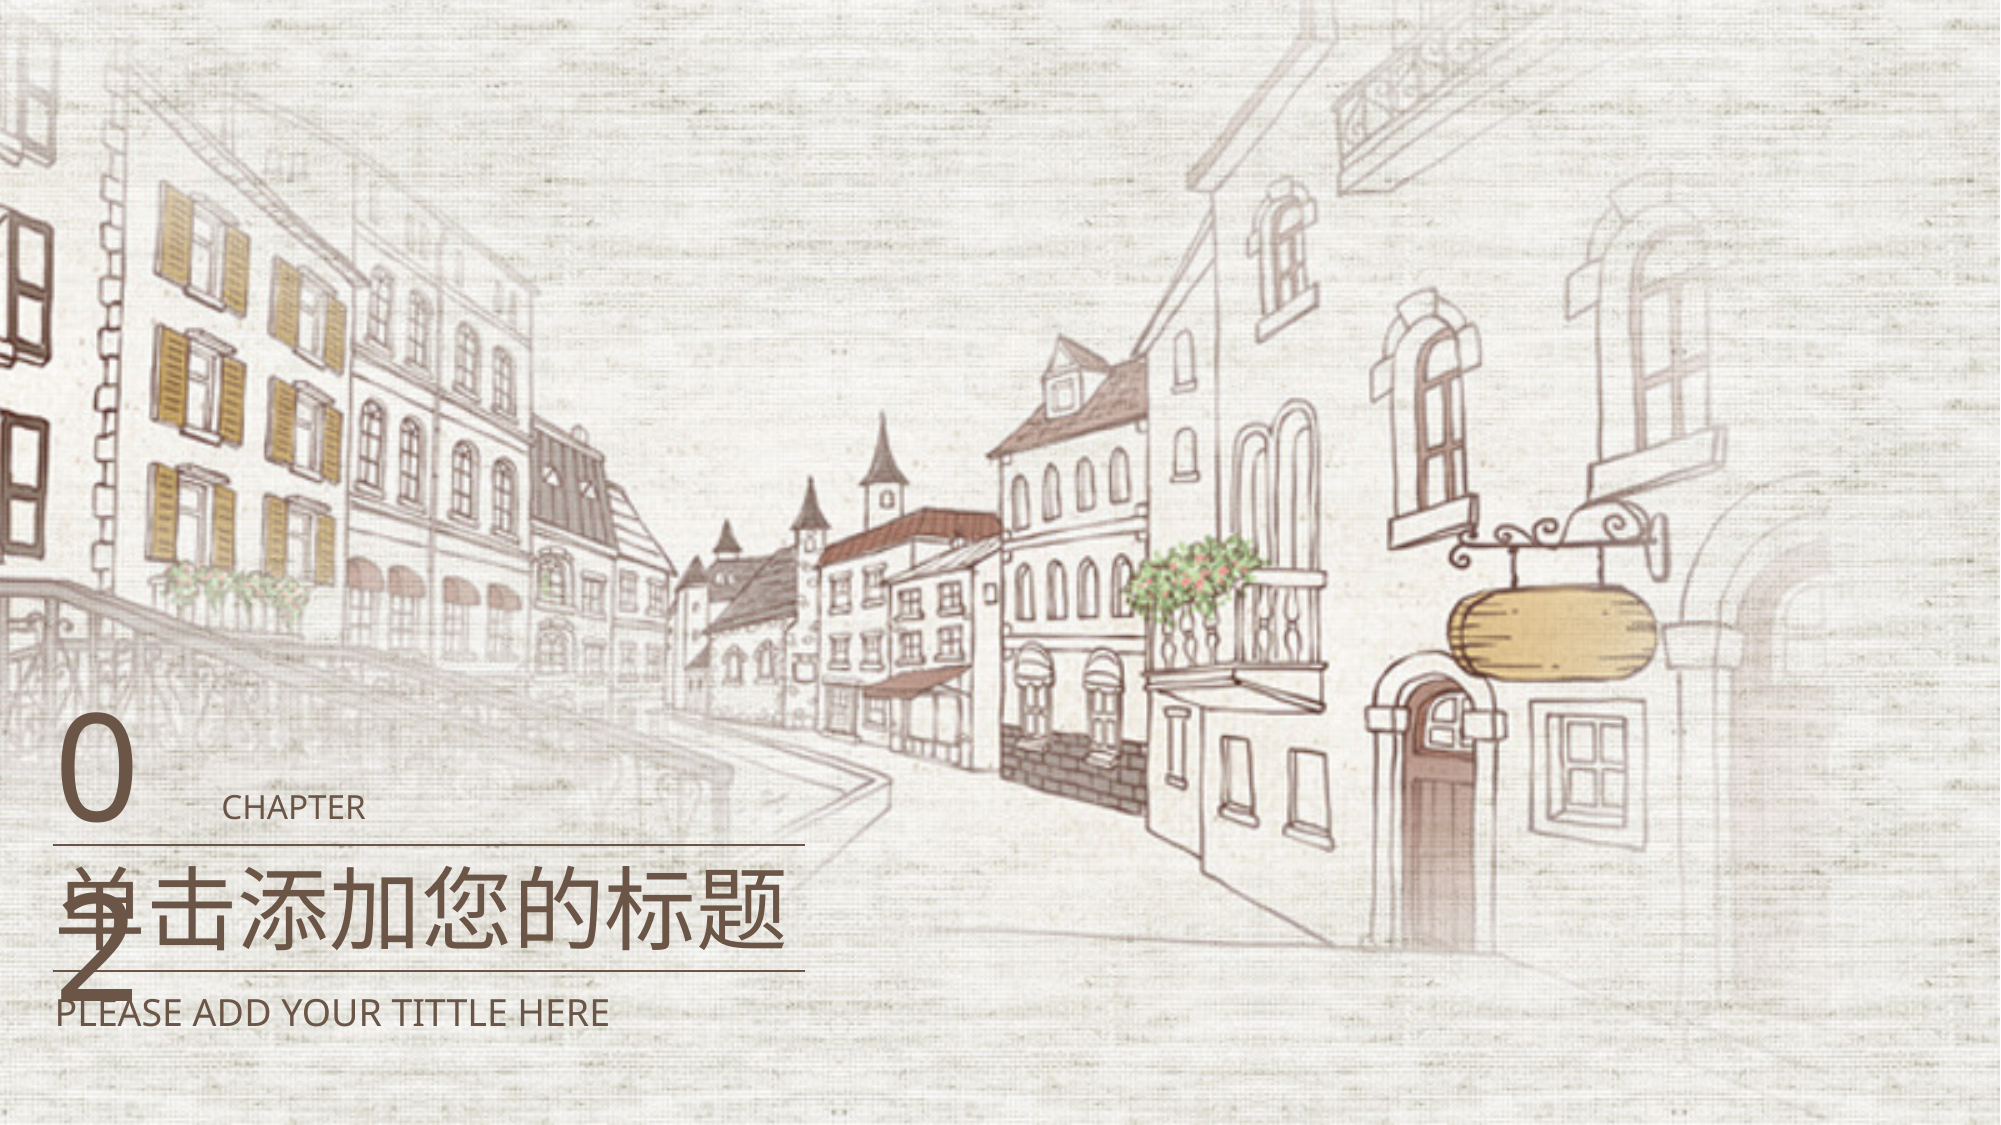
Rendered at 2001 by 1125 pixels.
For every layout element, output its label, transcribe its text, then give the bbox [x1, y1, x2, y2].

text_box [39, 664, 394, 862]
text_box PLEASE ADD YOUR TITTLE HERE [39, 981, 686, 1041]
picture [0, 0, 2000, 1125]
text_box 单击添加您的标题 [39, 846, 805, 970]
